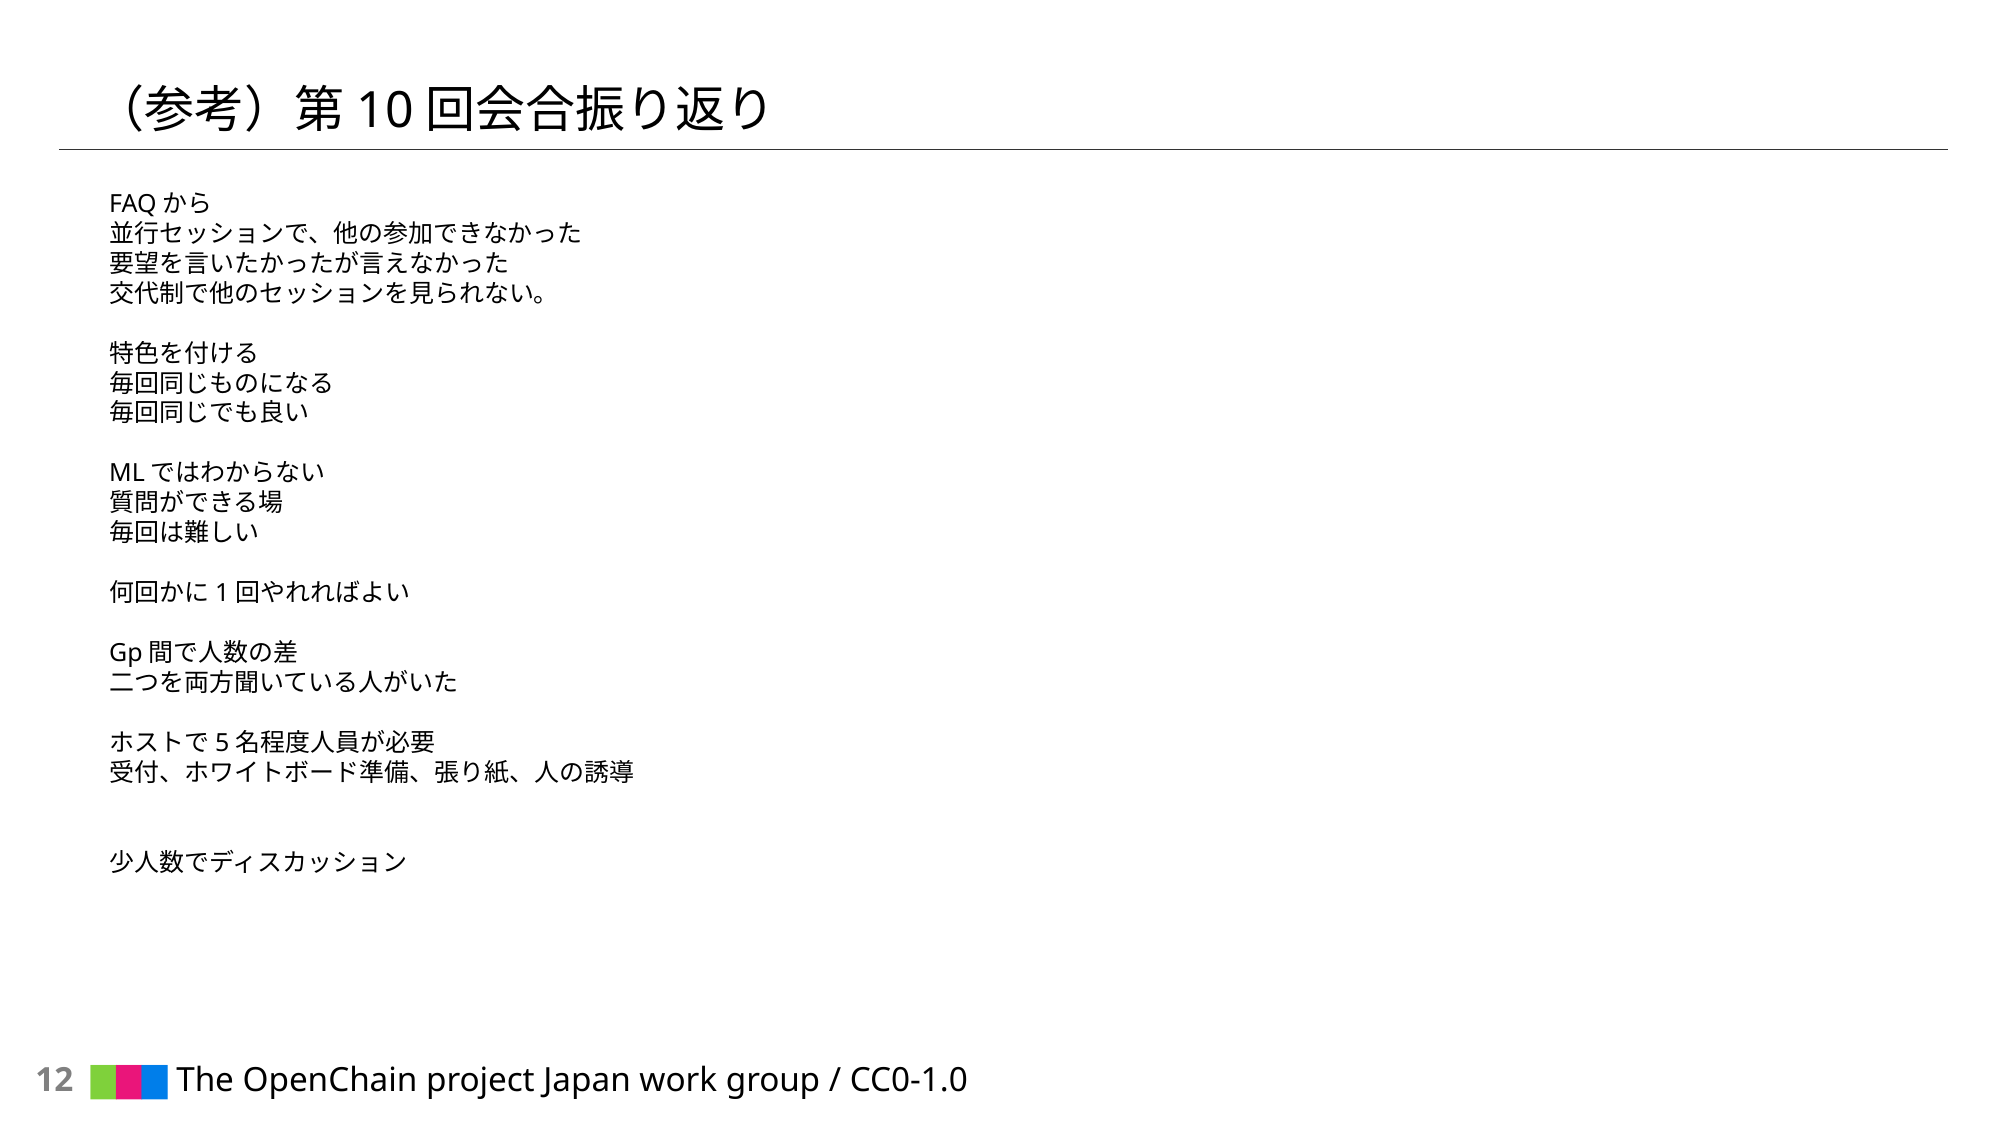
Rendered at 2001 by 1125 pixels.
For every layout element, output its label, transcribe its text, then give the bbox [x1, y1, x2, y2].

text_box FAQから 並行セッションで、他の参加できなかった 要望を言いたかったが言えなかった 交代制で他のセッションを見られない。 特色を付ける 毎回同じものになる 毎回同じでも良い MLではわからない 質問ができる場 毎回は難しい 何回かに1回やれればよい Gp間で人数の差 二つを両方聞いている人がいた ホストで5名程度人員が必要 受付、ホワイトボード準備、張り紙、人の誘導 少人数でディスカッション [94, 179, 1474, 944]
title （参考）第10回会合振り返り [94, 7, 1906, 138]
